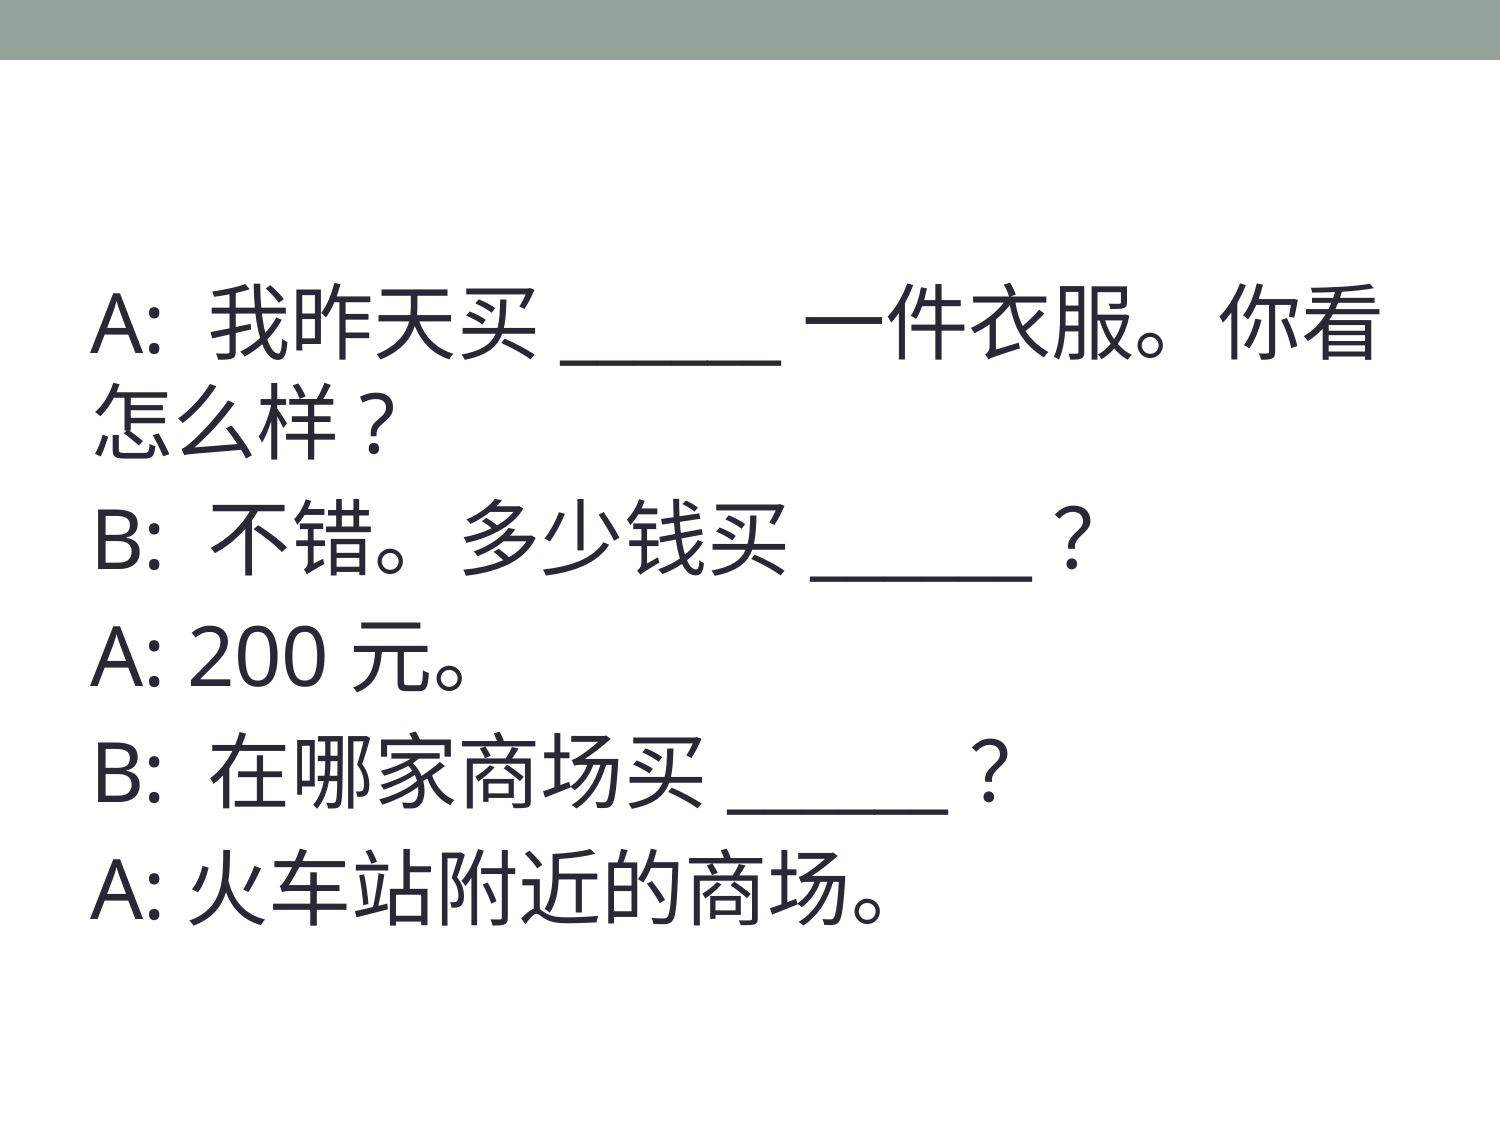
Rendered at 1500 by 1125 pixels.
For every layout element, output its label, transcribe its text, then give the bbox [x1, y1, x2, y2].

list A: 我昨天买______一件衣服。你看怎么样? B: 不错。多少钱买______？ A: 200元。 B: 在哪家商场买______？ A:火车站附近的商场。 [75, 262, 1425, 1063]
